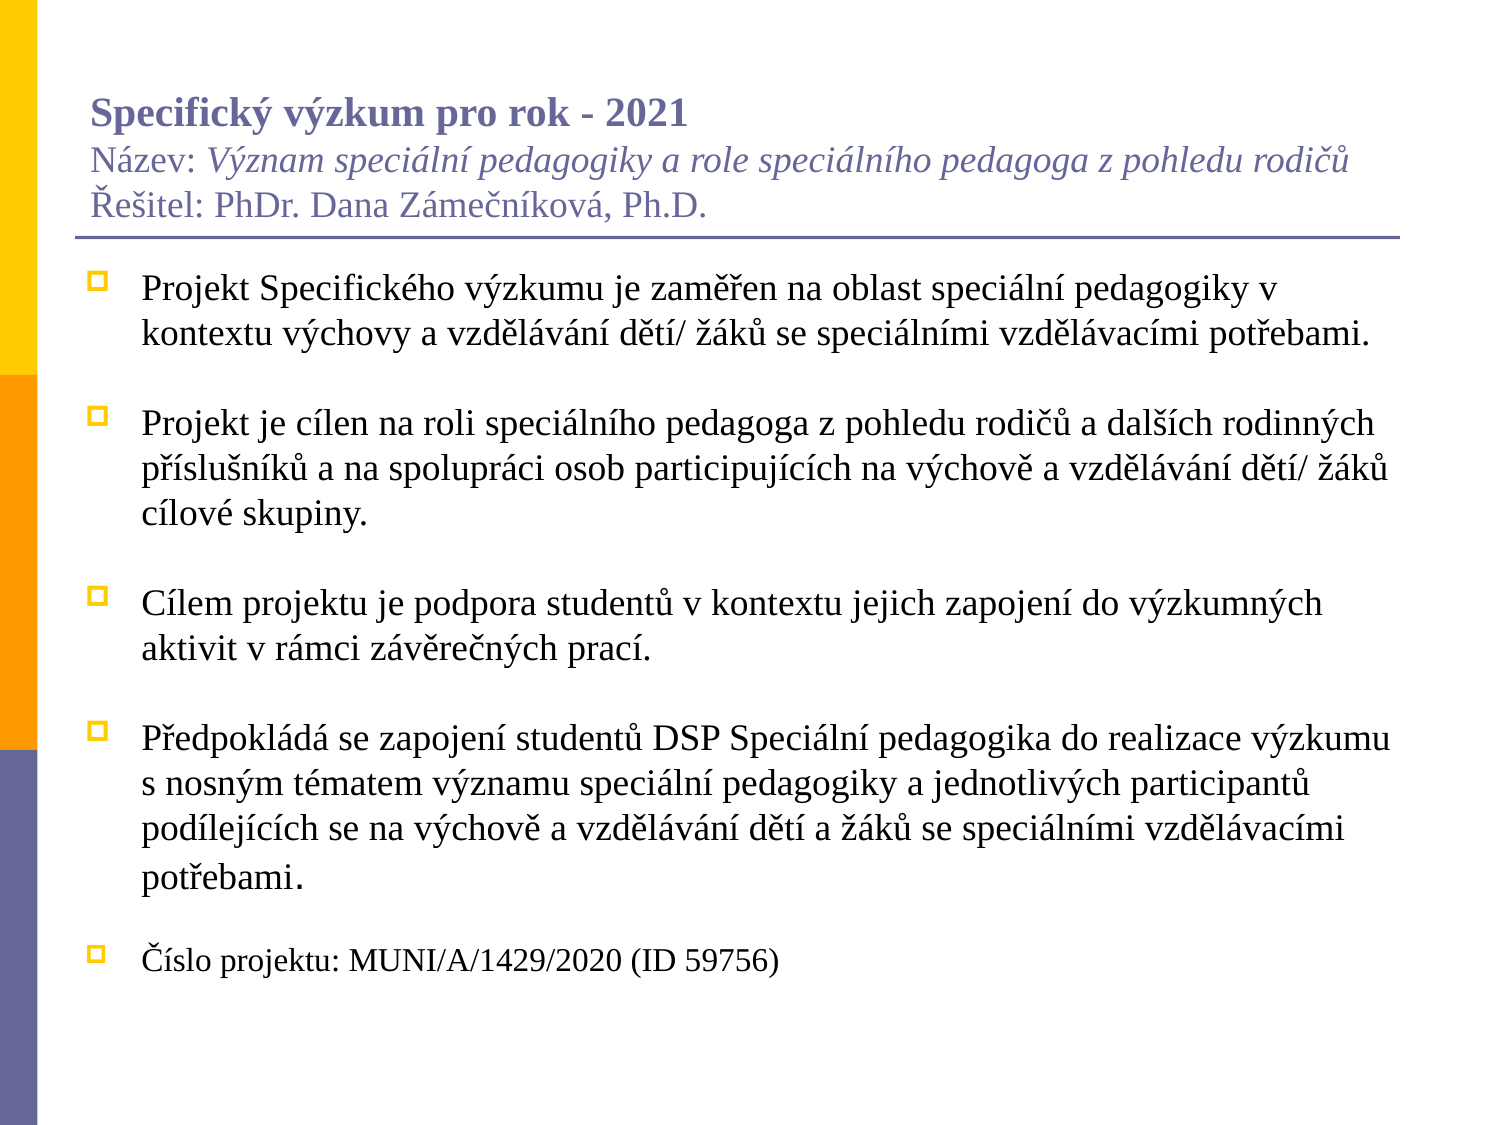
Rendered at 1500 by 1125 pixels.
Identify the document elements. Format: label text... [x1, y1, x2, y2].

list Projekt Specifického výzkumu je zaměřen na oblast speciální pedagogiky v kontextu výchovy a vzdělávání dětí/ žáků se speciálními vzdělávacími potřebami. Projekt je cílen na roli speciálního pedagoga z pohledu rodičů a dalších rodinných příslušníků a na spolupráci osob participujících na výchově a vzdělávání dětí/ žáků cílové skupiny. Cílem projektu je podpora studentů v kontextu jejich zapojení do výzkumných aktivit v rámci závěrečných prací. Předpokládá se zapojení studentů DSP Speciální pedagogika do realizace výzkumu s nosným tématem významu speciální pedagogiky a jednotlivých participantů podílejících se na výchově a vzdělávání dětí a žáků se speciálními vzdělávacími potřebami. Číslo projektu: MUNI/A/1429/2020 (ID 59756) [70, 255, 1421, 999]
title Specifický výzkum pro rok - 2021 Název: Význam speciální pedagogiky a role speciálního pedagoga z pohledu rodičů Řešitel: PhDr. Dana Zámečníková, Ph.D. [75, 45, 1425, 233]
